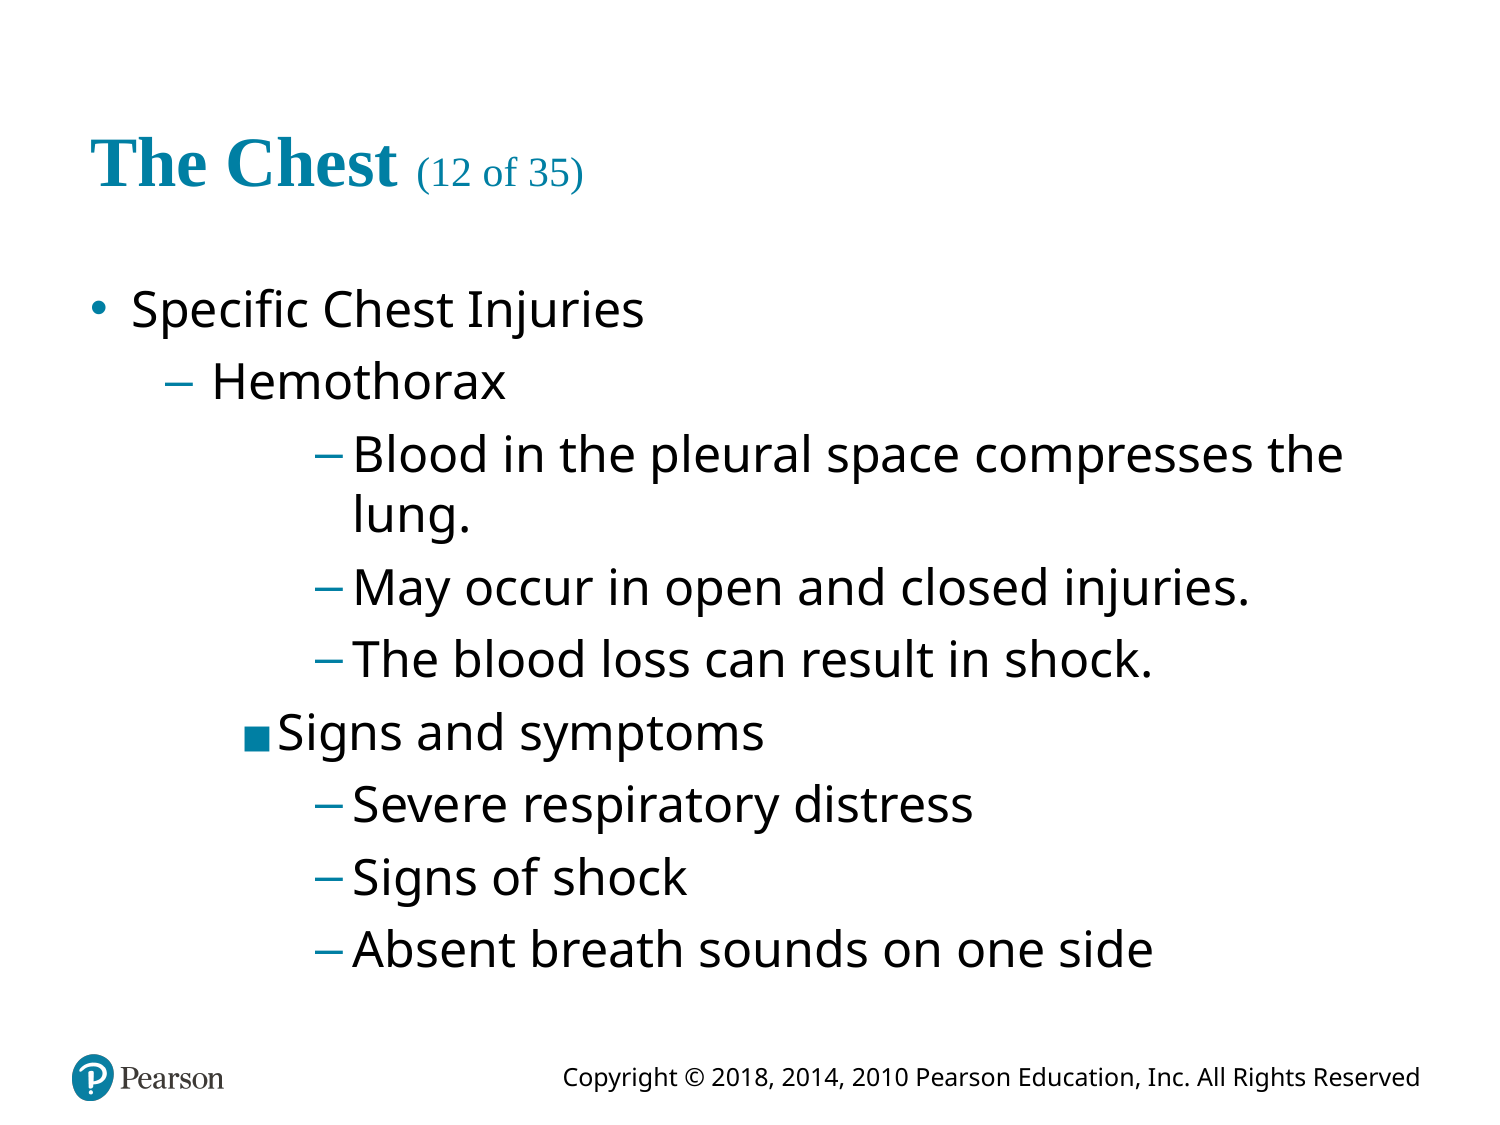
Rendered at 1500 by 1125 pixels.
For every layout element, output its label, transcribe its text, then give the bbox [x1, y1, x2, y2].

list Specific Chest Injuries Hemothorax Blood in the pleural space compresses the lung. May occur in open and closed injuries. The blood loss can result in shock. Signs and symptoms Severe respiratory distress Signs of shock Absent breath sounds on one side [75, 262, 1425, 1005]
picture [98, 1054, 224, 1101]
picture [72, 1087, 83, 1101]
title The Chest (12 of 35) [75, 35, 1425, 216]
picture [80, 1063, 106, 1088]
picture [72, 1054, 88, 1070]
